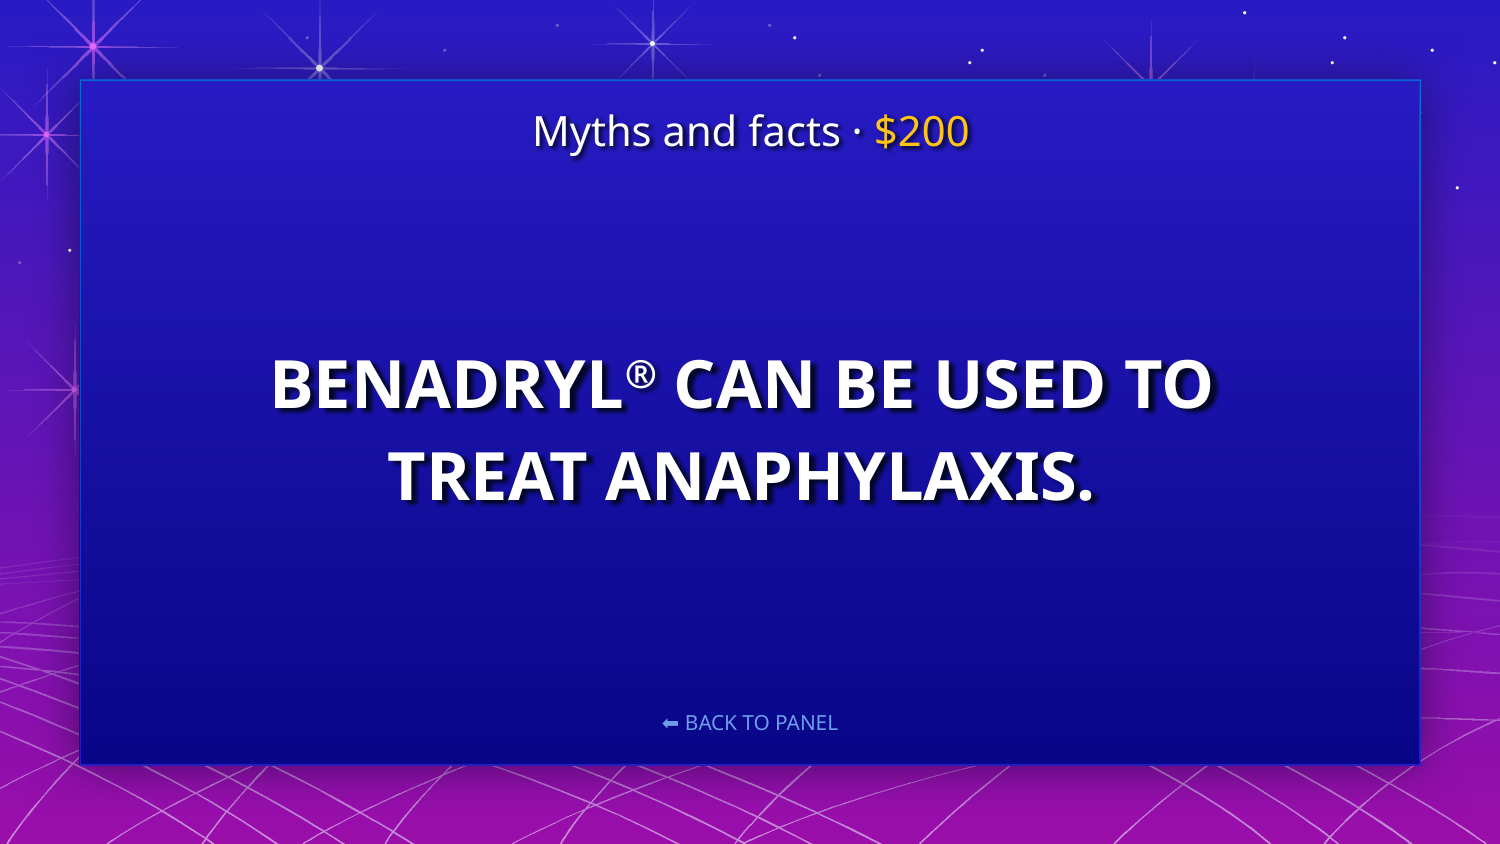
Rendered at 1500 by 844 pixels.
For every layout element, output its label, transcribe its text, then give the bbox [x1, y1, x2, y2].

subtitle Myths and facts · $200 [170, 105, 1332, 178]
title BENADRYL® CAN BE USED TO TREAT ANAPHYLAXIS. [135, 160, 1367, 684]
